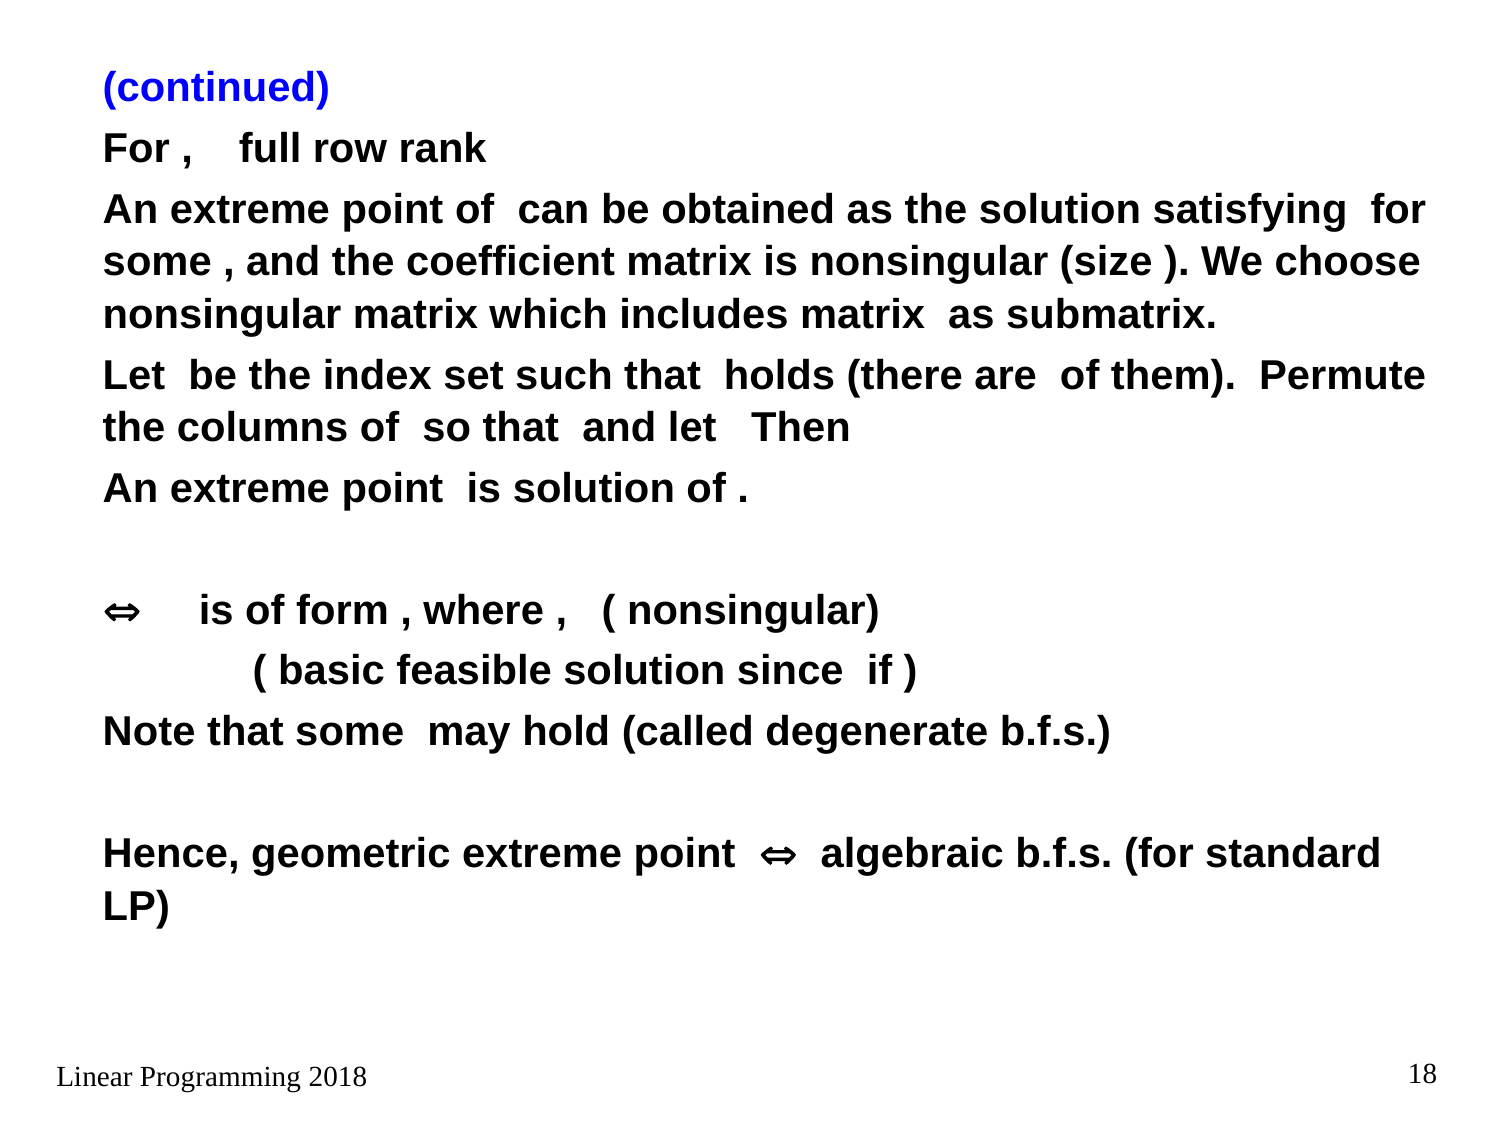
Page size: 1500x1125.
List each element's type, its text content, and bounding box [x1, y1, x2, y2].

slide_number Linear Programming 2018 [40, 1049, 426, 1101]
slide_number 18 [1139, 1046, 1453, 1101]
